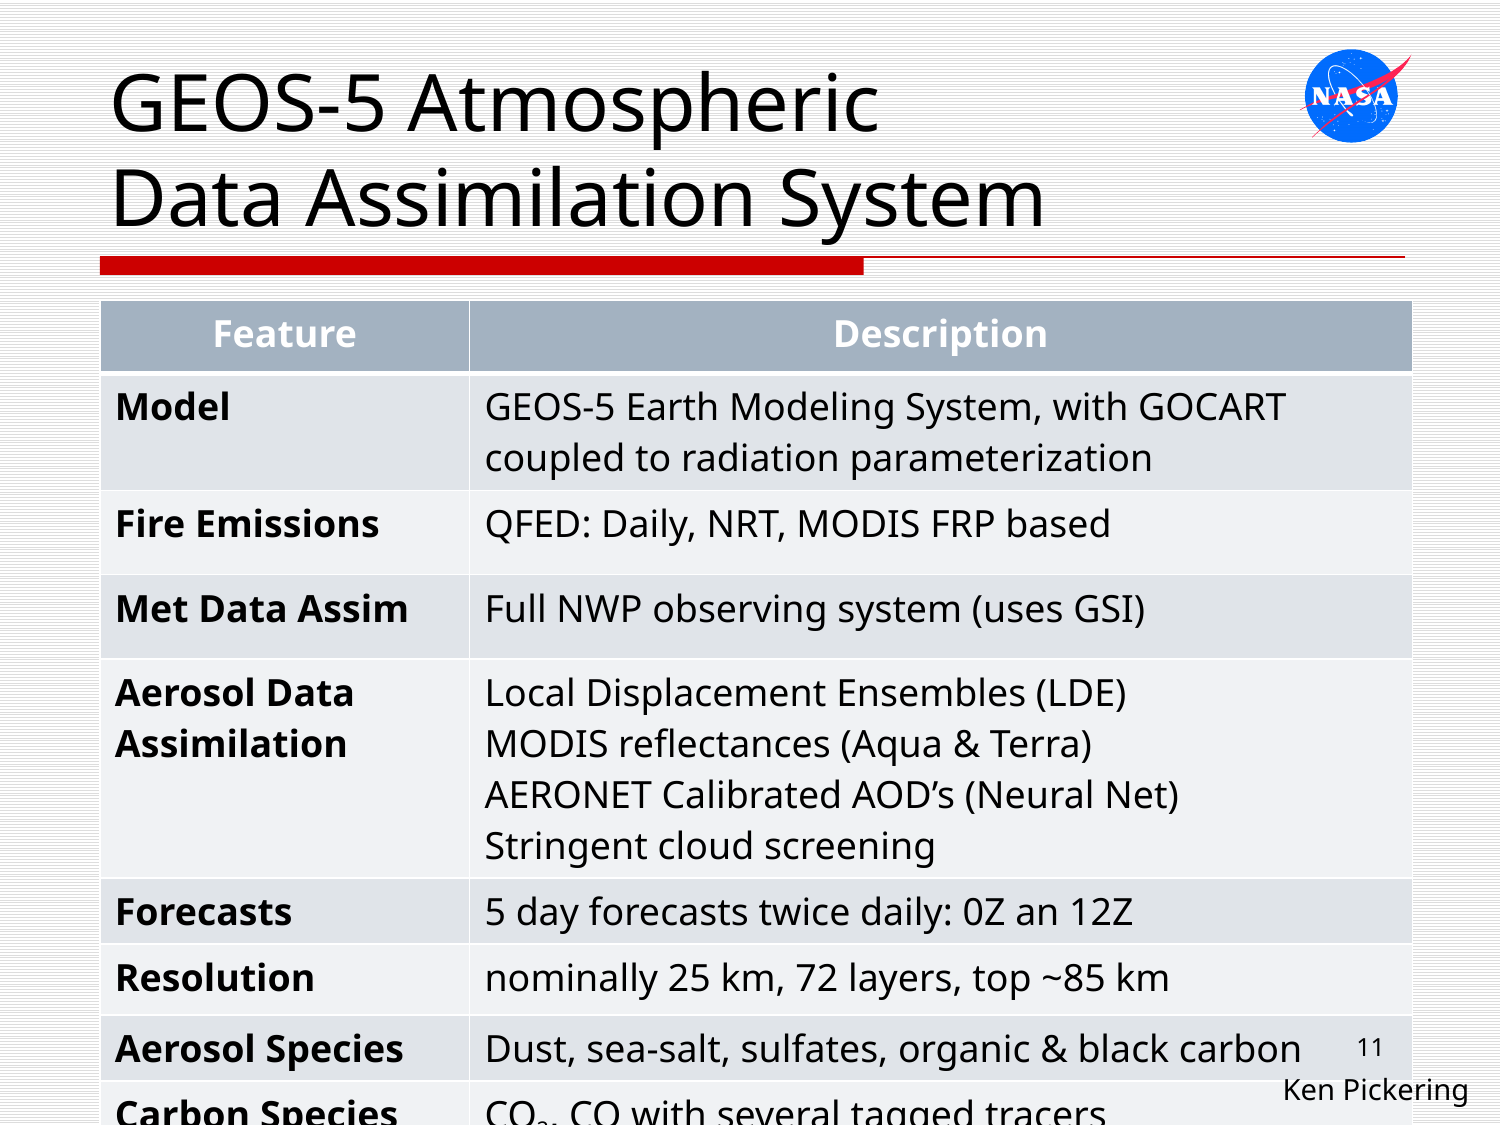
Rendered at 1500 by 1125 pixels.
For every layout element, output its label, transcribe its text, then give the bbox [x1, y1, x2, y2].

table_cell QFED: Daily, NRT, MODIS FRP based [470, 491, 1412, 574]
table_cell Model [101, 376, 469, 490]
table_cell Met Data Assim [101, 575, 469, 658]
table_cell Full NWP observing system (uses GSI) [470, 575, 1412, 658]
picture [1299, 49, 1412, 143]
slide_number 11 [1074, 1024, 1401, 1103]
table_cell Aerosol Data Assimilation [101, 660, 469, 877]
table_header Description [470, 301, 1412, 371]
table_cell Carbon Species [101, 1082, 469, 1125]
table_header Feature [101, 301, 469, 371]
table_cell Dust, sea-salt, sulfates, organic & black carbon [470, 1016, 1412, 1080]
table_cell Aerosol Species [101, 1016, 469, 1080]
table_cell nominally 25 km, 72 layers, top ~85 km [470, 945, 1412, 1014]
table_cell GEOS-5 Earth Modeling System, with GOCART coupled to radiation parameterization [470, 376, 1412, 490]
table_cell Fire Emissions [101, 491, 469, 574]
table_cell Forecasts [101, 879, 469, 943]
text_box Ken Pickering [1267, 1064, 1485, 1115]
table_cell Local Displacement Ensembles (LDE) MODIS reflectances (Aqua & Terra) AERONET Calibrated AOD’s (Neural Net) Stringent cloud screening [470, 660, 1412, 877]
table_cell 5 day forecasts twice daily: 0Z an 12Z [470, 879, 1412, 943]
table_cell CO2, CO with several tagged tracers [470, 1082, 1412, 1125]
table_cell Resolution [101, 945, 469, 1014]
title GEOS-5 Atmospheric Data Assimilation System [94, 50, 1407, 250]
